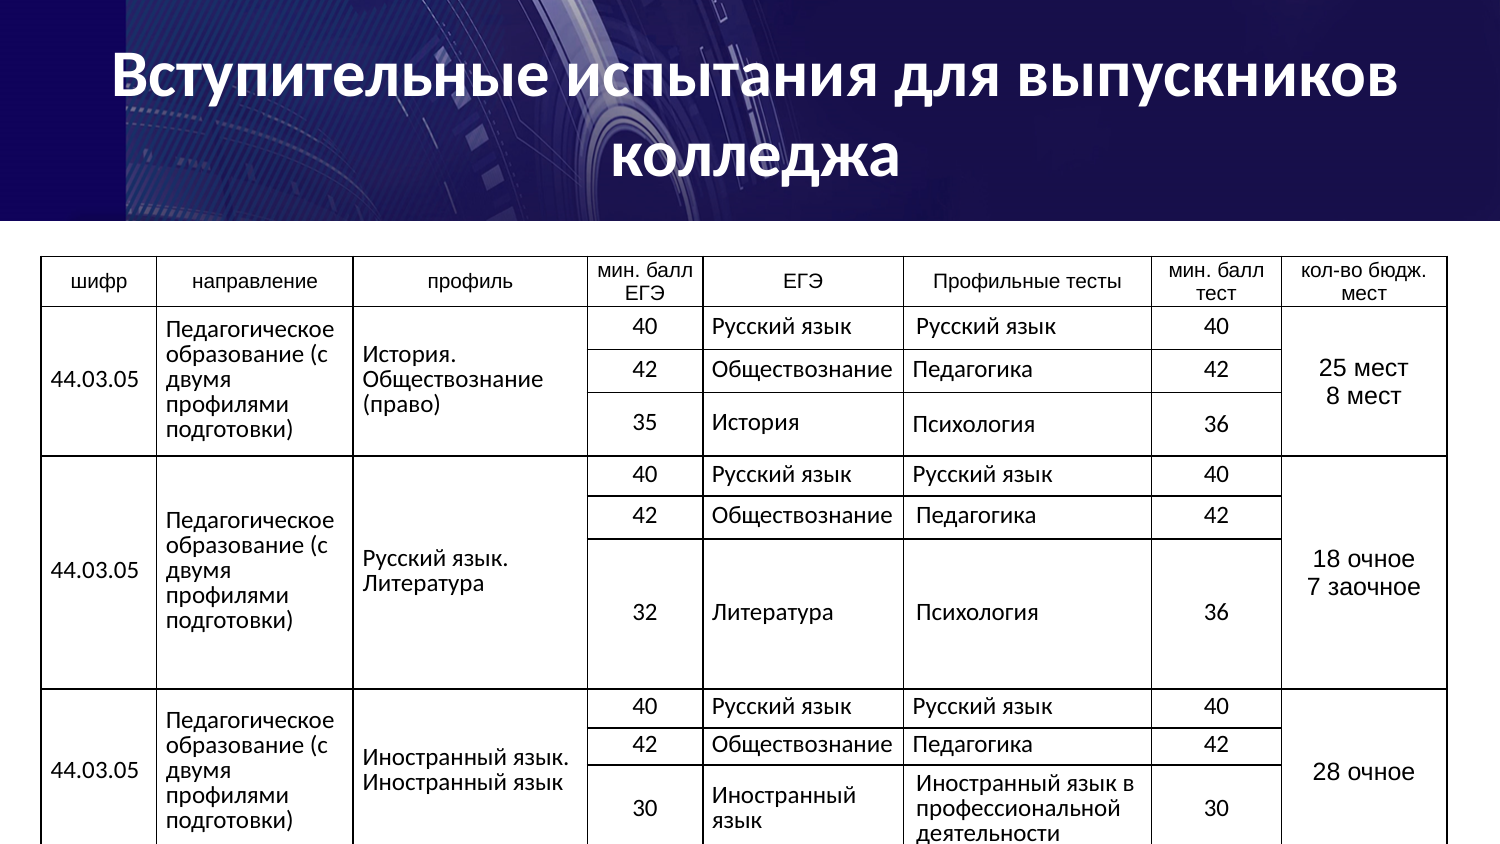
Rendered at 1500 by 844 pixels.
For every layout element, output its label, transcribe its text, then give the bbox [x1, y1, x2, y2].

table_cell 32 [588, 540, 702, 688]
table_cell 30 [1152, 766, 1281, 844]
table_cell 36 [1152, 540, 1281, 688]
table_cell Русский язык [704, 690, 903, 727]
table_cell 35 [588, 393, 702, 455]
table_header ЕГЭ [704, 257, 903, 306]
table_cell Русский язык [904, 307, 1151, 349]
table_header 44.03.05 [42, 457, 156, 688]
table_cell Иностранный язык [704, 766, 903, 844]
table_cell Русский язык [904, 690, 1151, 727]
table_header кол-во бюдж. мест [1282, 257, 1446, 306]
table_cell 44.03.05 [42, 307, 156, 455]
table_header Русский язык [904, 457, 1151, 495]
table_cell 42 [588, 350, 702, 392]
table_cell История. Обществознание (право) [354, 307, 587, 455]
table_header направление [157, 257, 352, 306]
table_cell История [704, 393, 903, 455]
table_cell Литература [704, 540, 903, 688]
table_header мин. балл тест [1152, 257, 1281, 306]
table_cell 42 [1152, 729, 1281, 764]
table_header Русский язык [704, 457, 903, 495]
table_cell 42 [1152, 350, 1281, 392]
table_cell 42 [588, 729, 702, 764]
table_cell Педагогическое образование (с двумя профилями подготовки) [157, 307, 352, 455]
table_cell Педагогическое образование (с двумя профилями подготовки) [157, 690, 352, 844]
table_cell 40 [1152, 307, 1281, 349]
table_cell Иностранный язык в профессиональной деятельности [904, 766, 1151, 844]
table_cell Педагогика [904, 497, 1151, 538]
table_header мин. балл ЕГЭ [588, 257, 702, 306]
table_cell Обществознание [704, 350, 903, 392]
table_cell Психология [904, 393, 1151, 455]
table_cell Обществознание [704, 497, 903, 538]
table_header 40 [1152, 457, 1281, 495]
table_header 40 [588, 457, 702, 495]
table_header шифр [42, 257, 156, 306]
table_cell 30 [588, 766, 702, 844]
table_cell Русский язык [704, 307, 903, 349]
picture [0, 0, 1500, 222]
table_header Педагогическое образование (с двумя профилями подготовки) [157, 457, 352, 688]
table_cell Педагогика [904, 729, 1151, 764]
table_cell Педагогика [904, 350, 1151, 392]
table_cell 40 [1152, 690, 1281, 727]
table_cell 42 [588, 497, 702, 538]
table_cell 42 [1152, 497, 1281, 538]
table_cell Психология [904, 540, 1151, 688]
table_cell 40 [588, 690, 702, 727]
table_cell 28 очное [1282, 690, 1446, 844]
table_cell Иностранный язык. Иностранный язык [354, 690, 587, 844]
table_cell 36 [1152, 393, 1281, 455]
table_cell Обществознание [704, 729, 903, 764]
table_header Профильные тесты [904, 257, 1151, 306]
table_cell 25 мест 8 мест [1282, 307, 1446, 455]
table_cell 40 [588, 307, 702, 349]
table_header Русский язык. Литература [354, 457, 587, 688]
table_header профиль [354, 257, 587, 306]
table_header 18 очное 7 заочное [1282, 457, 1446, 688]
table_cell 44.03.05 [42, 690, 156, 844]
